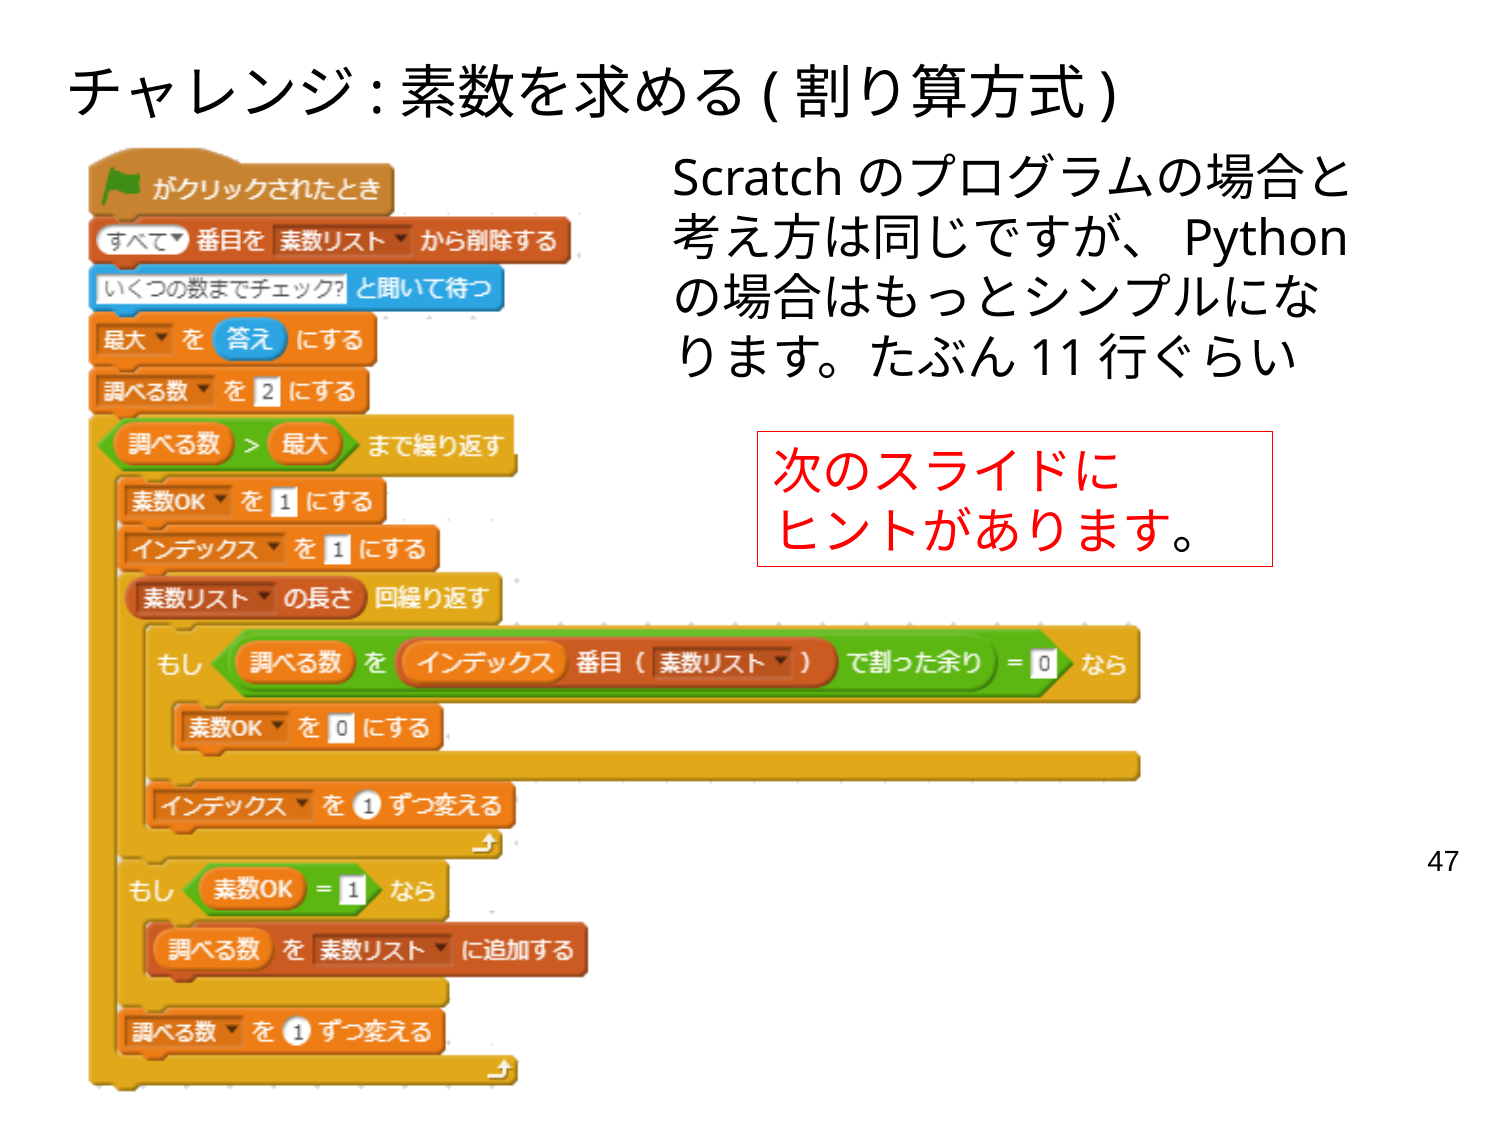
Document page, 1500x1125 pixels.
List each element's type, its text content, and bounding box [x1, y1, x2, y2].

slide_number 47 [1160, 835, 1475, 914]
text_box 次のスライドに ヒントがあります。 [1160, 431, 1273, 567]
text_box Scratchのプログラムの場合と考え方は同じですが、Pythonの場合はもっとシンプルになります。たぶん11行ぐらい [657, 138, 1385, 393]
title チャレンジ:素数を求める(割り算方式) [50, 32, 1325, 134]
picture [72, 139, 1160, 1103]
